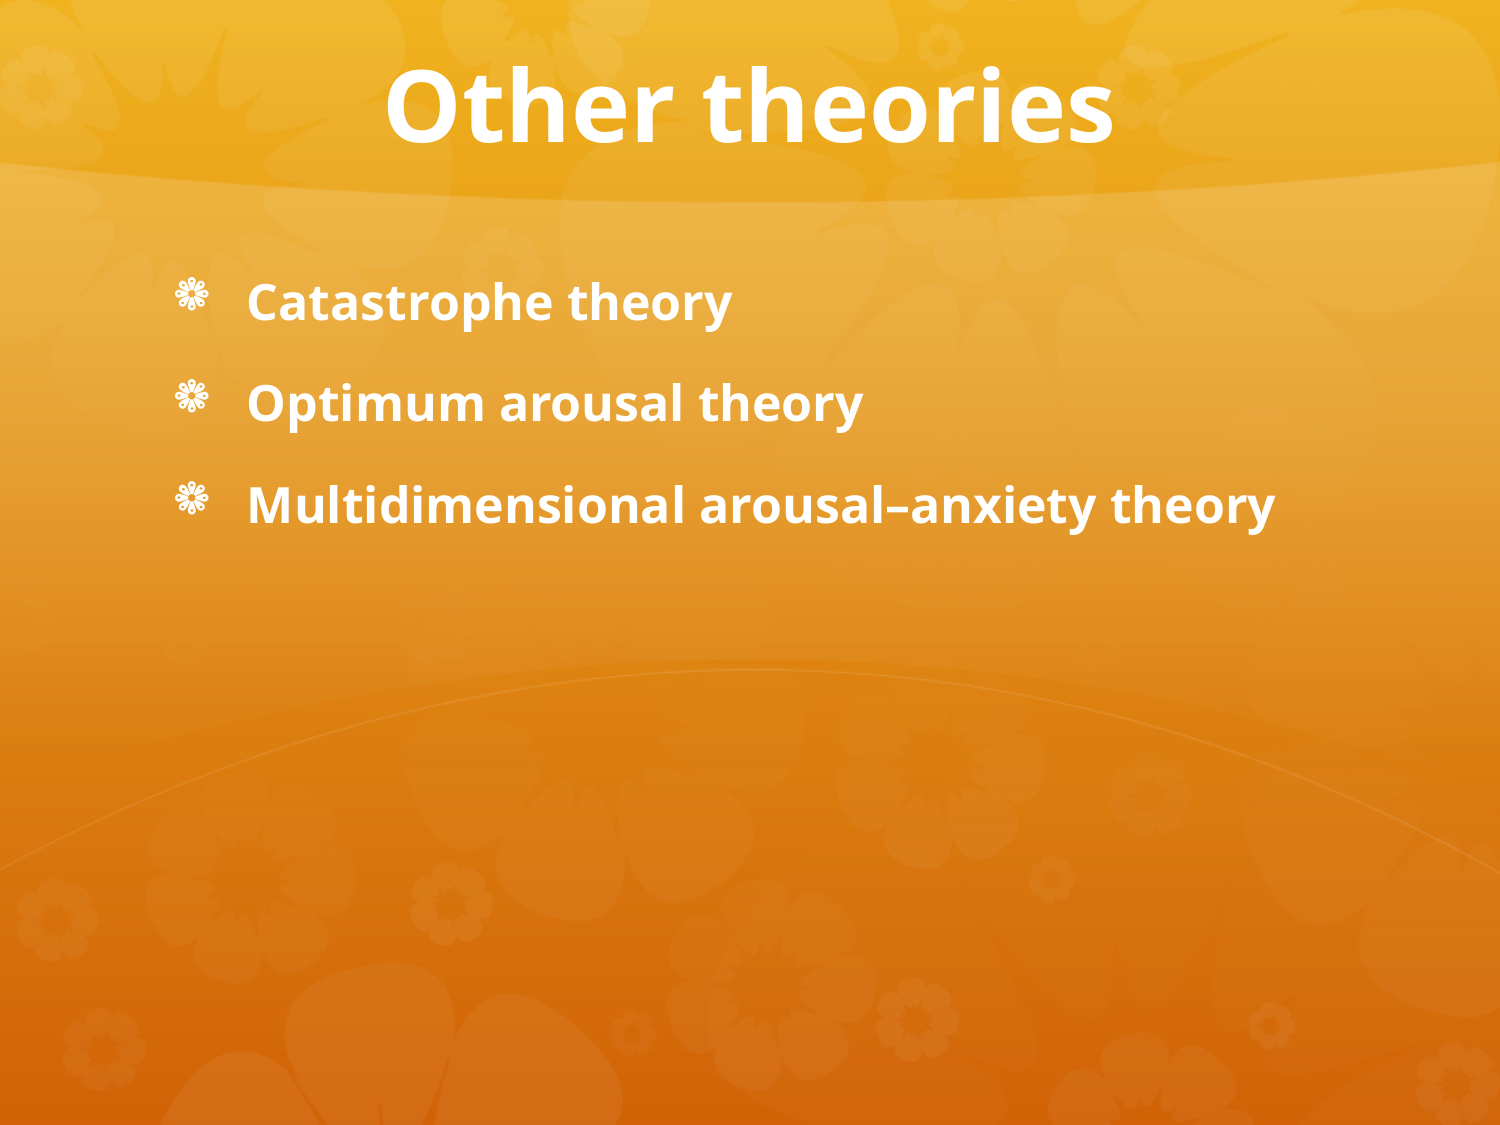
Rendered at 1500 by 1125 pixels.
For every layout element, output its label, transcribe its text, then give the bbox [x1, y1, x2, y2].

list Catastrophe theory Optimum arousal theory Multidimensional arousal–anxiety theory [156, 262, 1344, 967]
title Other theories [127, 14, 1372, 203]
picture [0, 0, 1500, 1125]
